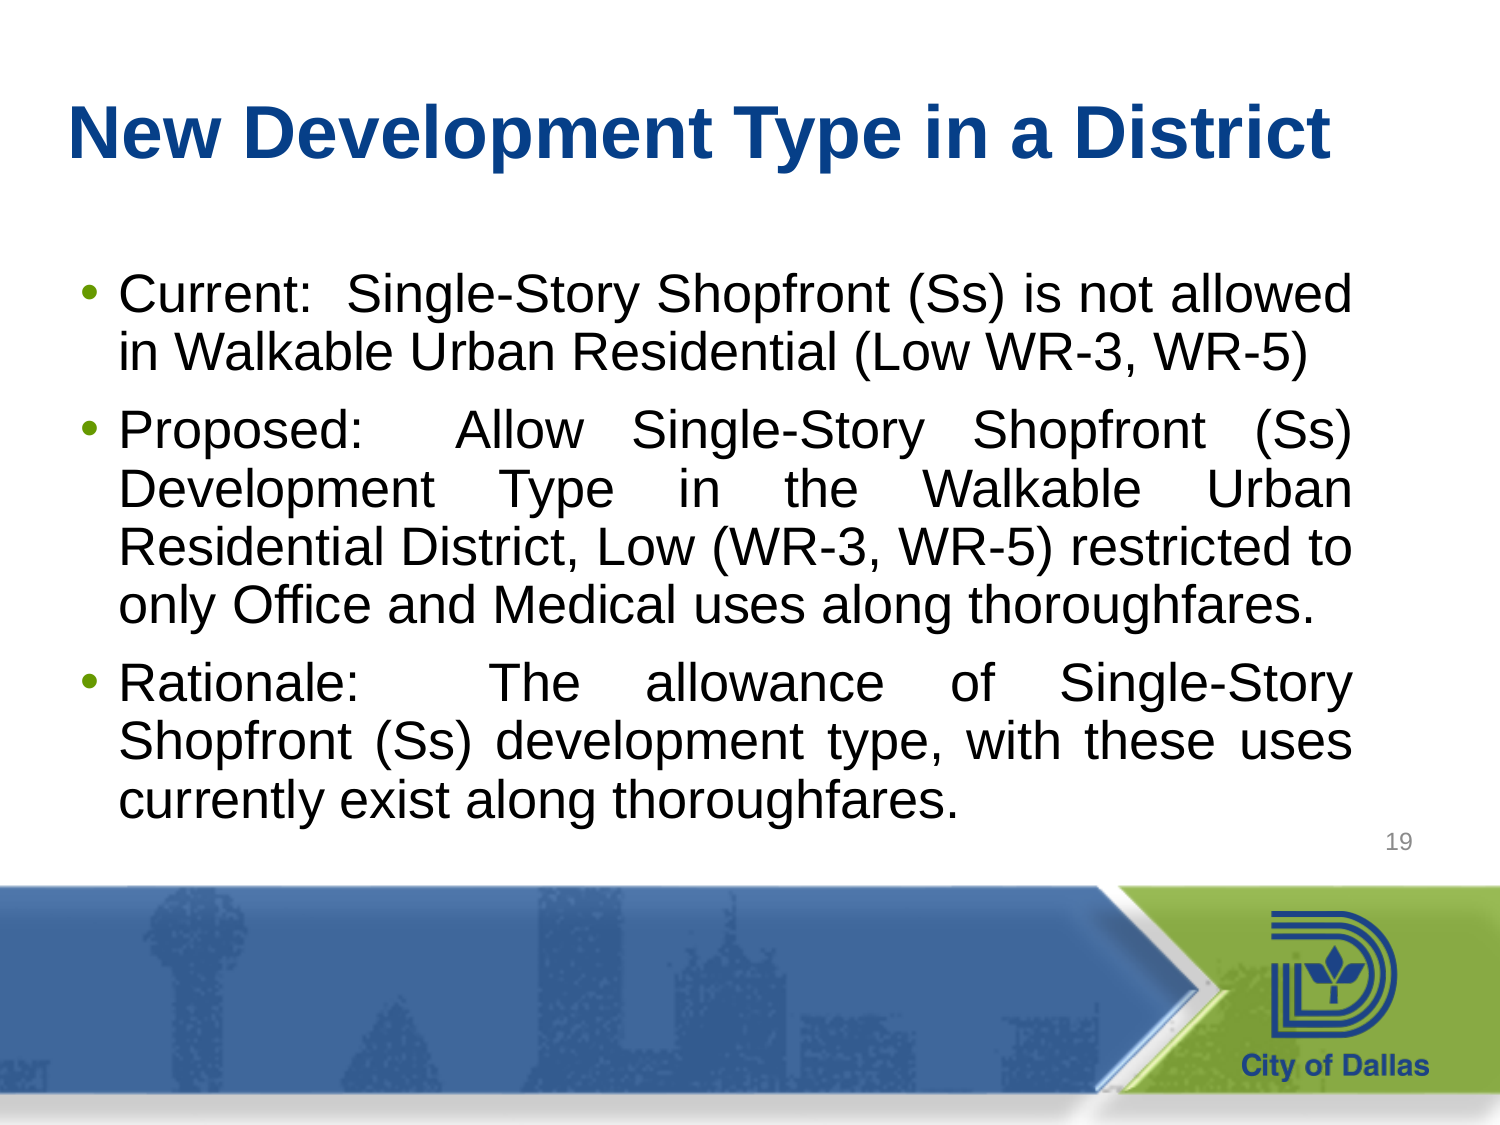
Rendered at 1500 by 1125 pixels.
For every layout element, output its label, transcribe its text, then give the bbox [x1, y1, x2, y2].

slide_number 19 [1090, 810, 1429, 871]
picture [0, 870, 1500, 1125]
title New Development Type in a District [65, 34, 1429, 222]
list Current: Single-Story Shopfront (Ss) is not allowed in Walkable Urban Residential (Low WR-3, WR-5) Proposed: Allow Single-Story Shopfront (Ss) Development Type in the Walkable Urban Residential District, Low (WR-3, WR-5) restricted to only Office and Medical uses along thoroughfares. Rationale: The allowance of Single-Story Shopfront (Ss) development type, with these uses currently exist along thoroughfares. [65, 258, 1369, 867]
